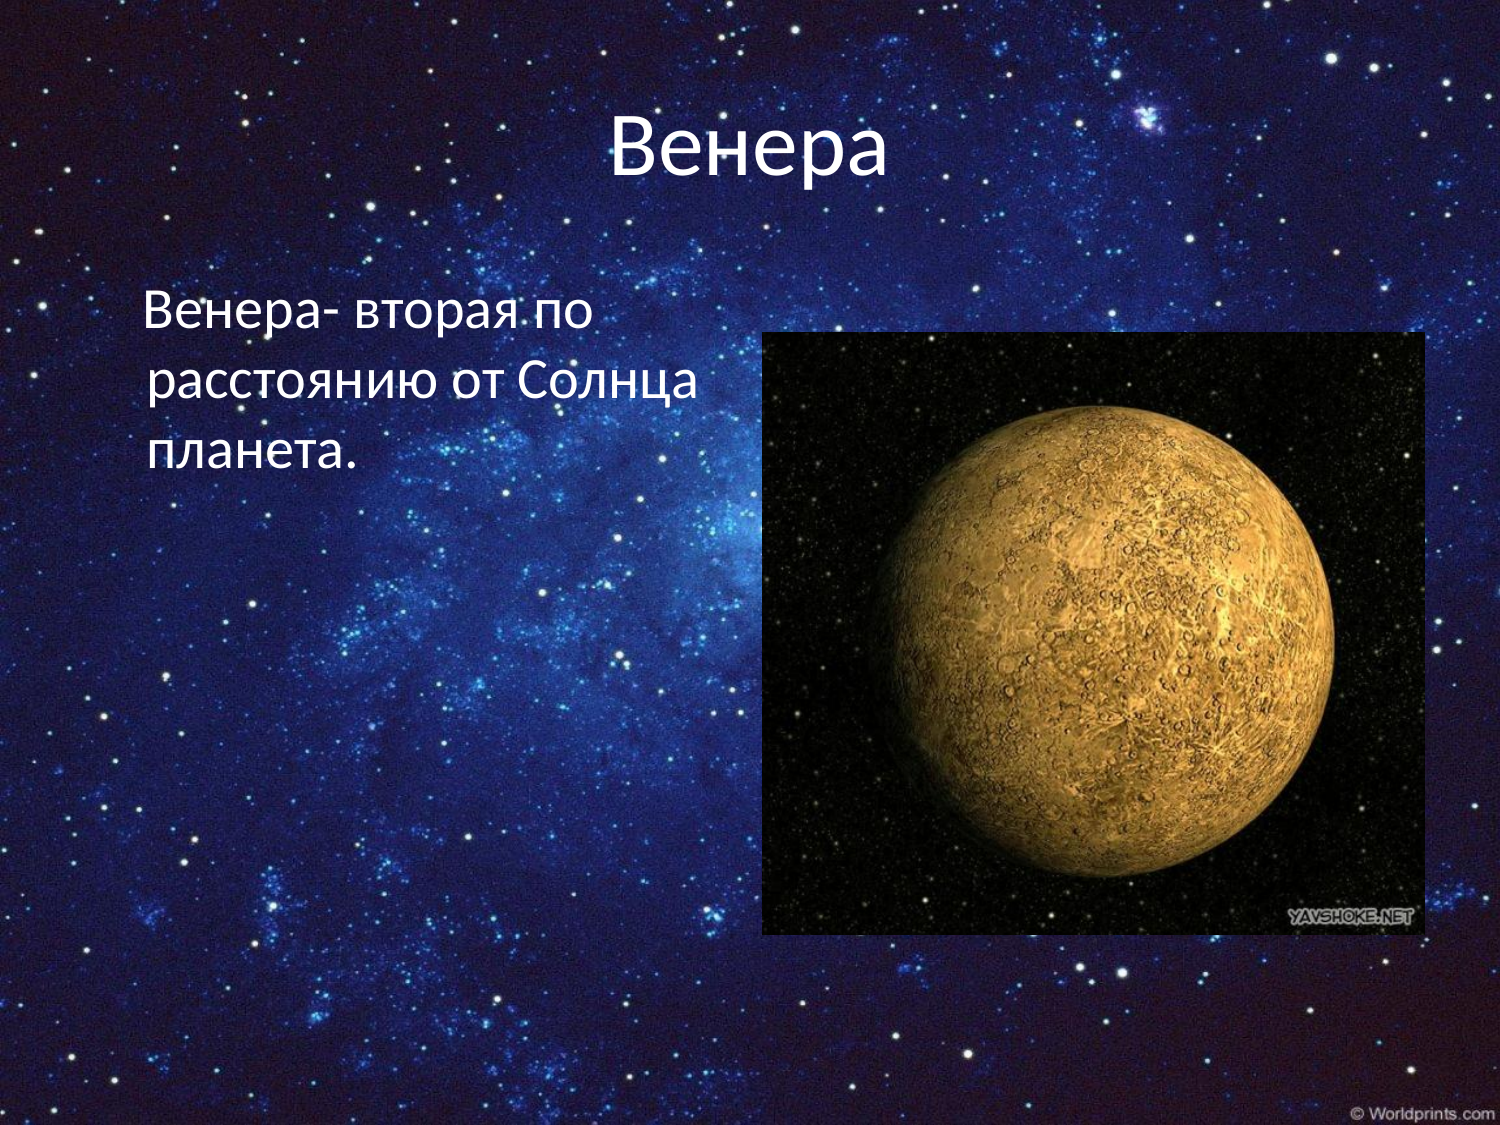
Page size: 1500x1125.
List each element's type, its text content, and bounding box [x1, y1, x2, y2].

title Венера [75, 45, 1425, 233]
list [762, 332, 1426, 936]
picture [0, 0, 1500, 1125]
list Венера- вторая по расстоянию от Солнца планета. [75, 262, 738, 1005]
